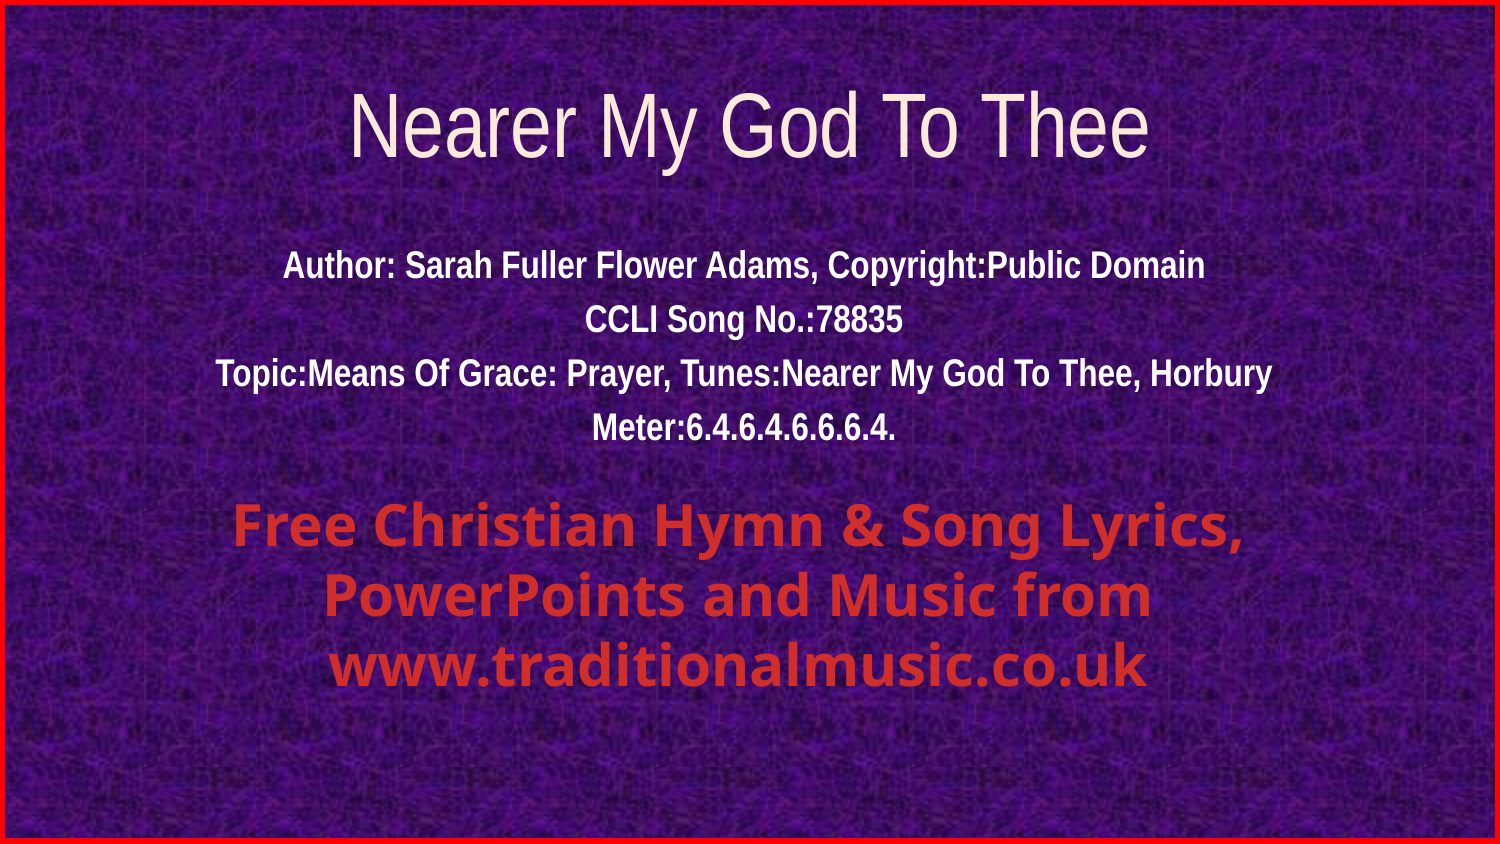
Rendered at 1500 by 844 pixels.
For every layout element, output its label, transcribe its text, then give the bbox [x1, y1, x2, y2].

subtitle Author: Sarah Fuller Flower Adams, Copyright:Public Domain CCLI Song No.:78835 Topic:Means Of Grace: Prayer, Tunes:Nearer My God To Thee, Horbury Meter:6.4.6.4.6.6.6.4. [41, 232, 1447, 458]
title Nearer My God To Thee [41, 43, 1459, 198]
picture [5, 5, 1495, 838]
